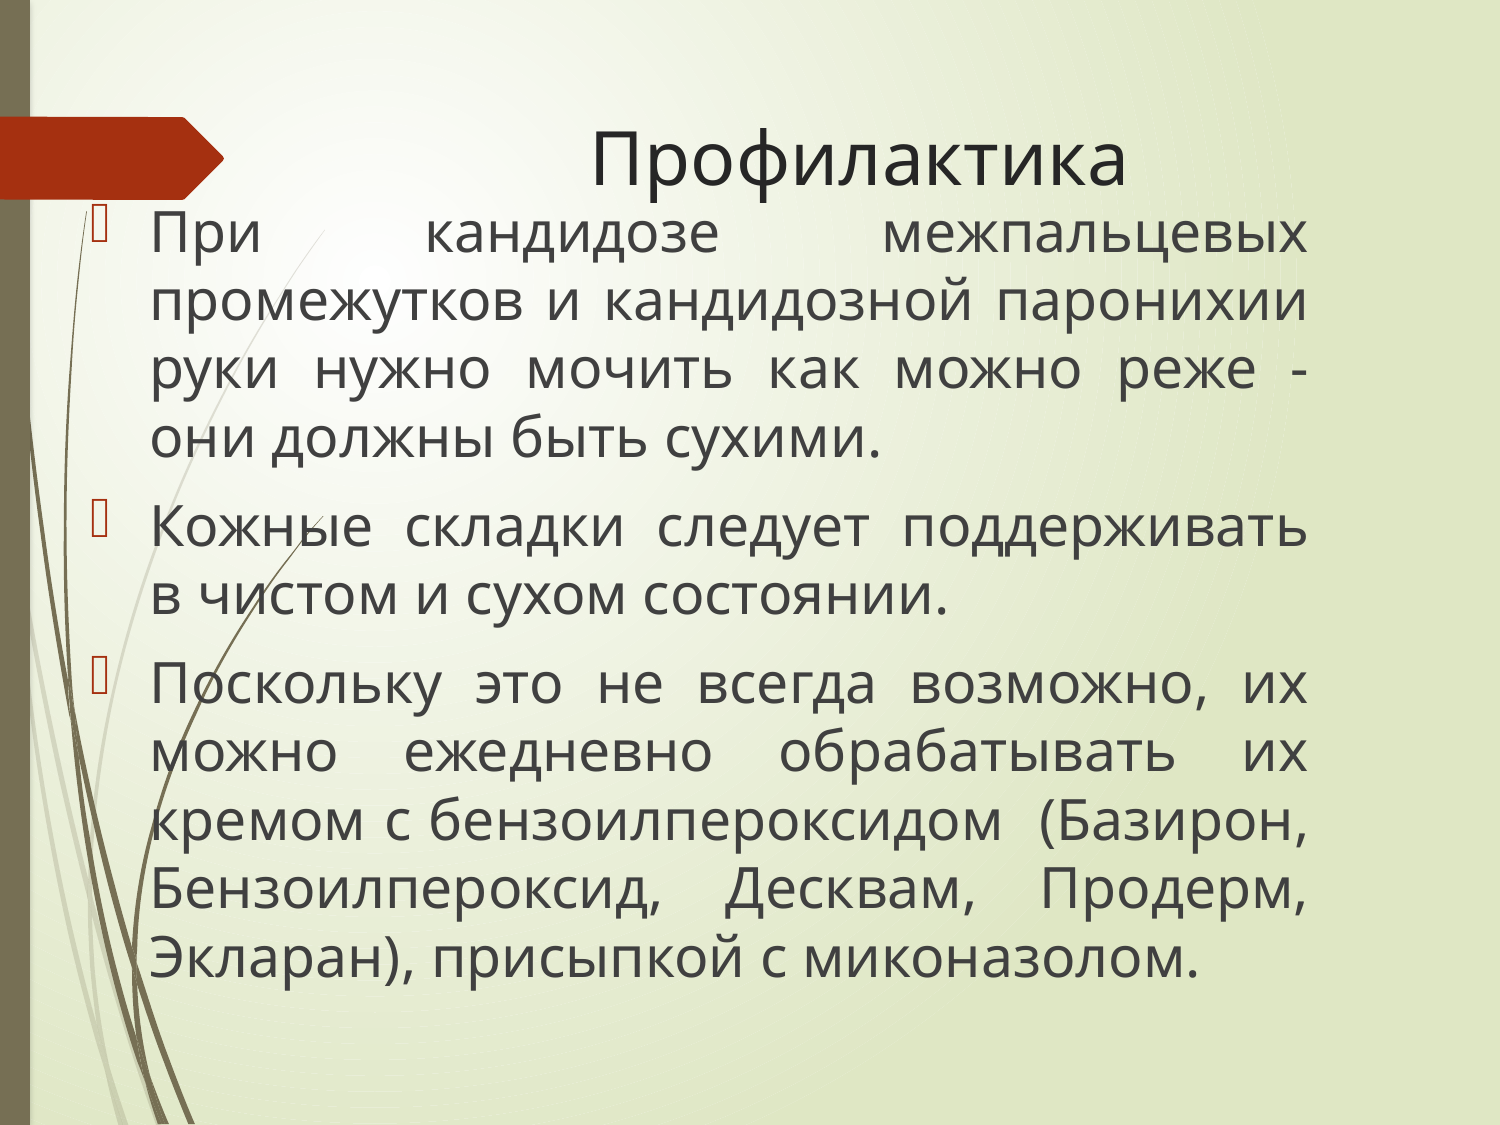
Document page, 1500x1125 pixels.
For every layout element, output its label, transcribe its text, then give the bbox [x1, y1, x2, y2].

list При кандидозе межпальцевых промежутков и кандидозной паронихии руки нужно мочить как можно реже - они должны быть сухими. Кожные складки следует поддерживать в чистом и сухом состоянии. Поскольку это не всегда возможно, их можно ежедневно обрабатывать их кремом с бензоилпероксидом (Базирон, Бензоилпероксид, Десквам, Продерм, Экларан), присыпкой с миконазолом. [75, 187, 1325, 1059]
title Профилактика [319, 102, 1400, 313]
